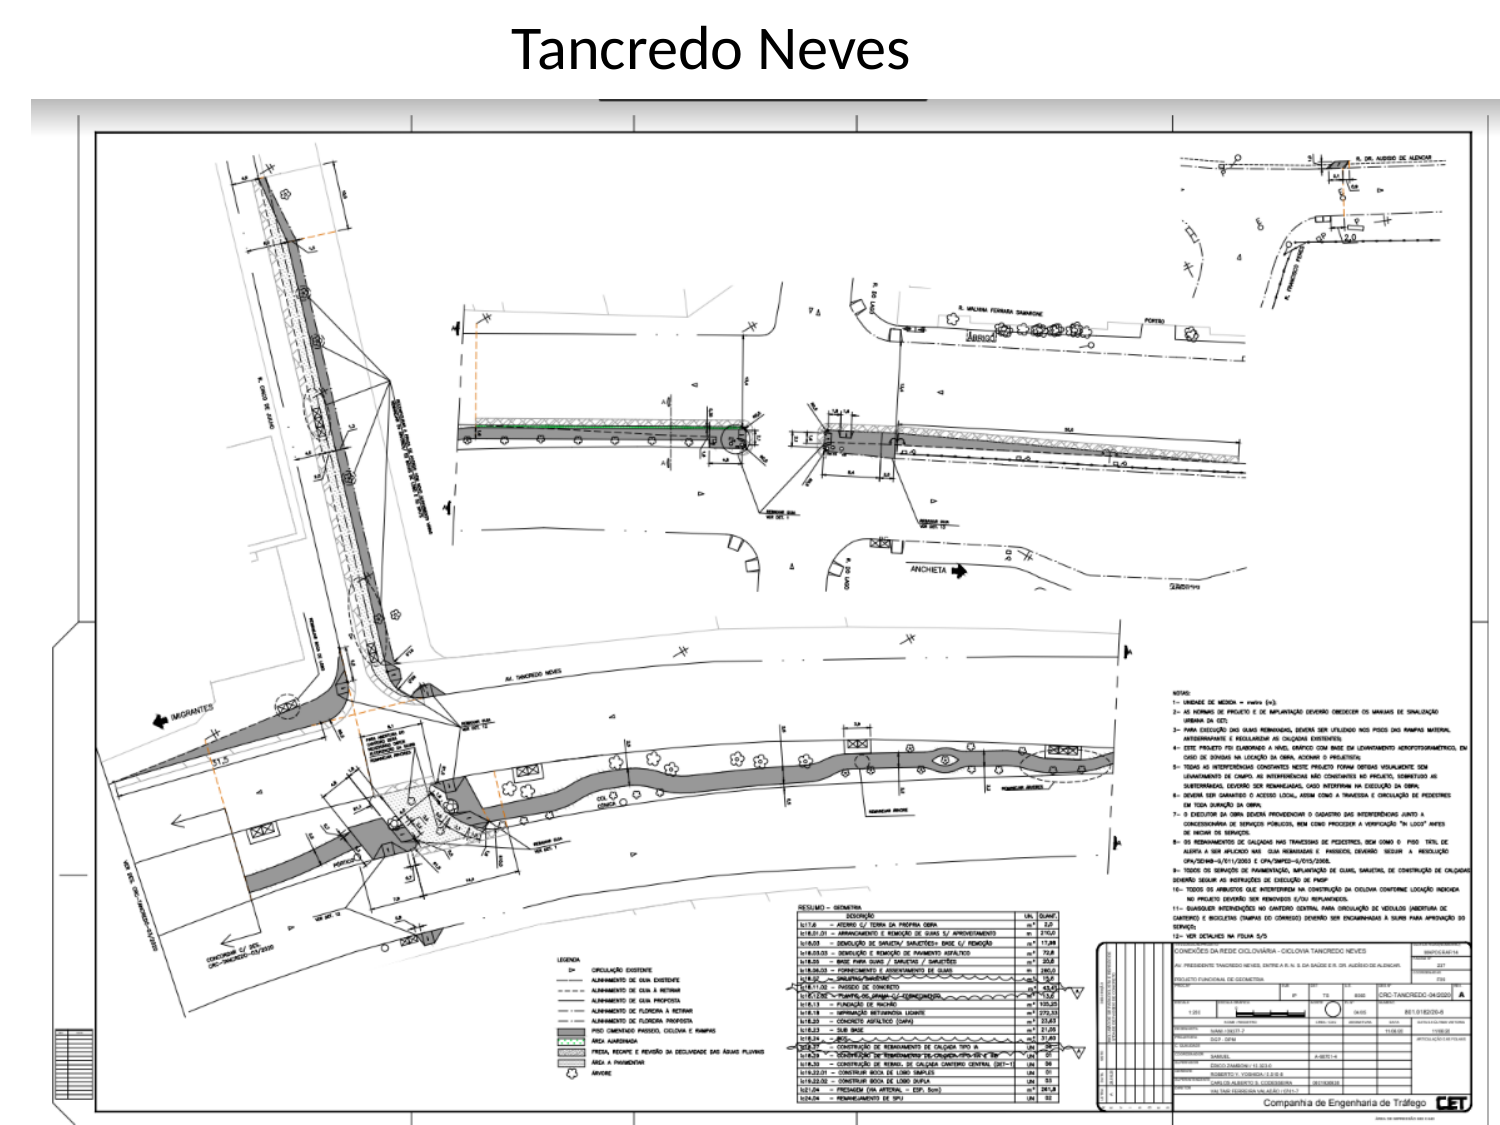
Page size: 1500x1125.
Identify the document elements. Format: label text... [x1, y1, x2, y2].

title Tancredo Neves [0, 0, 1424, 90]
picture [30, 98, 1500, 1125]
